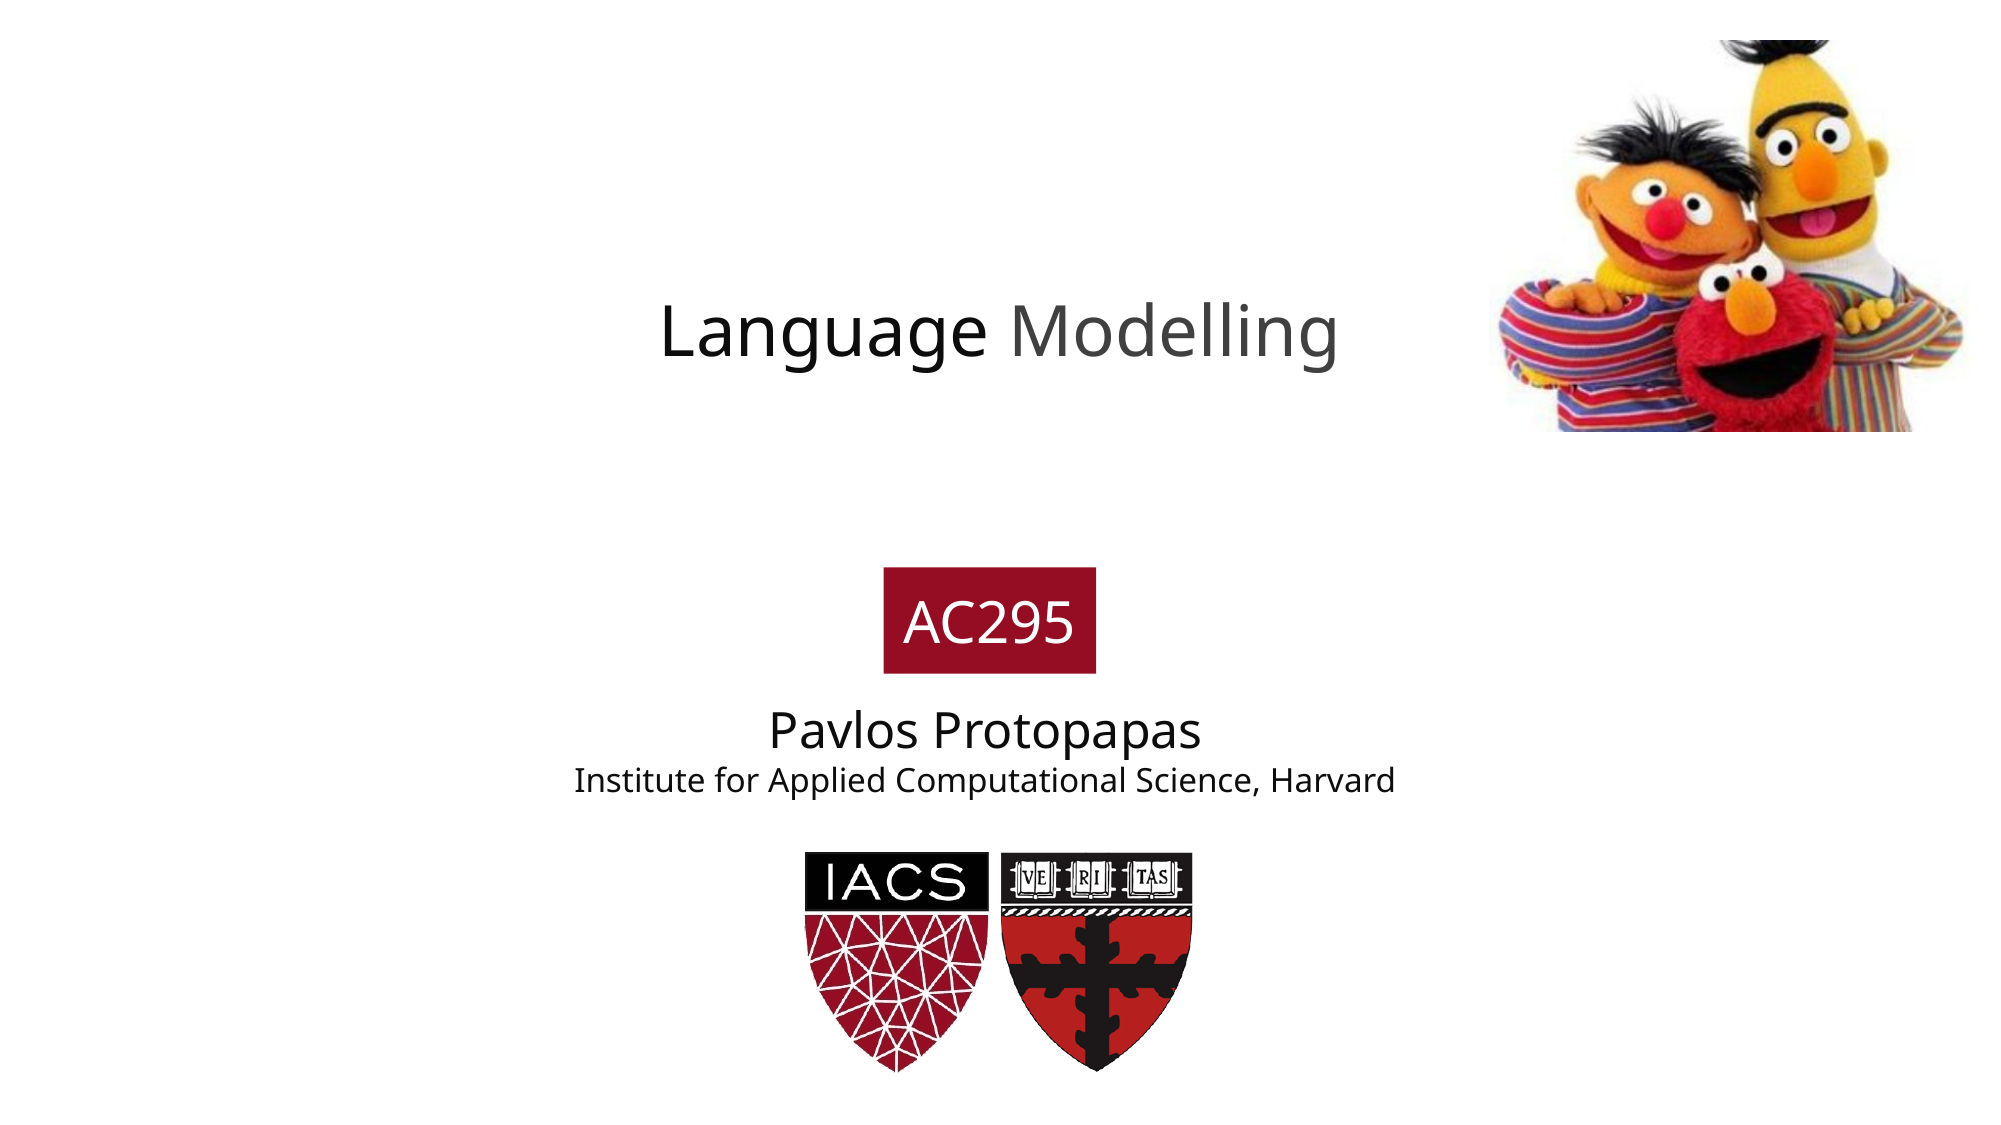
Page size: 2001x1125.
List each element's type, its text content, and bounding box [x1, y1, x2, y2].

title Language Modelling [150, 278, 1850, 520]
picture [998, 851, 1194, 1073]
picture [1489, 40, 2000, 432]
picture [798, 851, 994, 1073]
